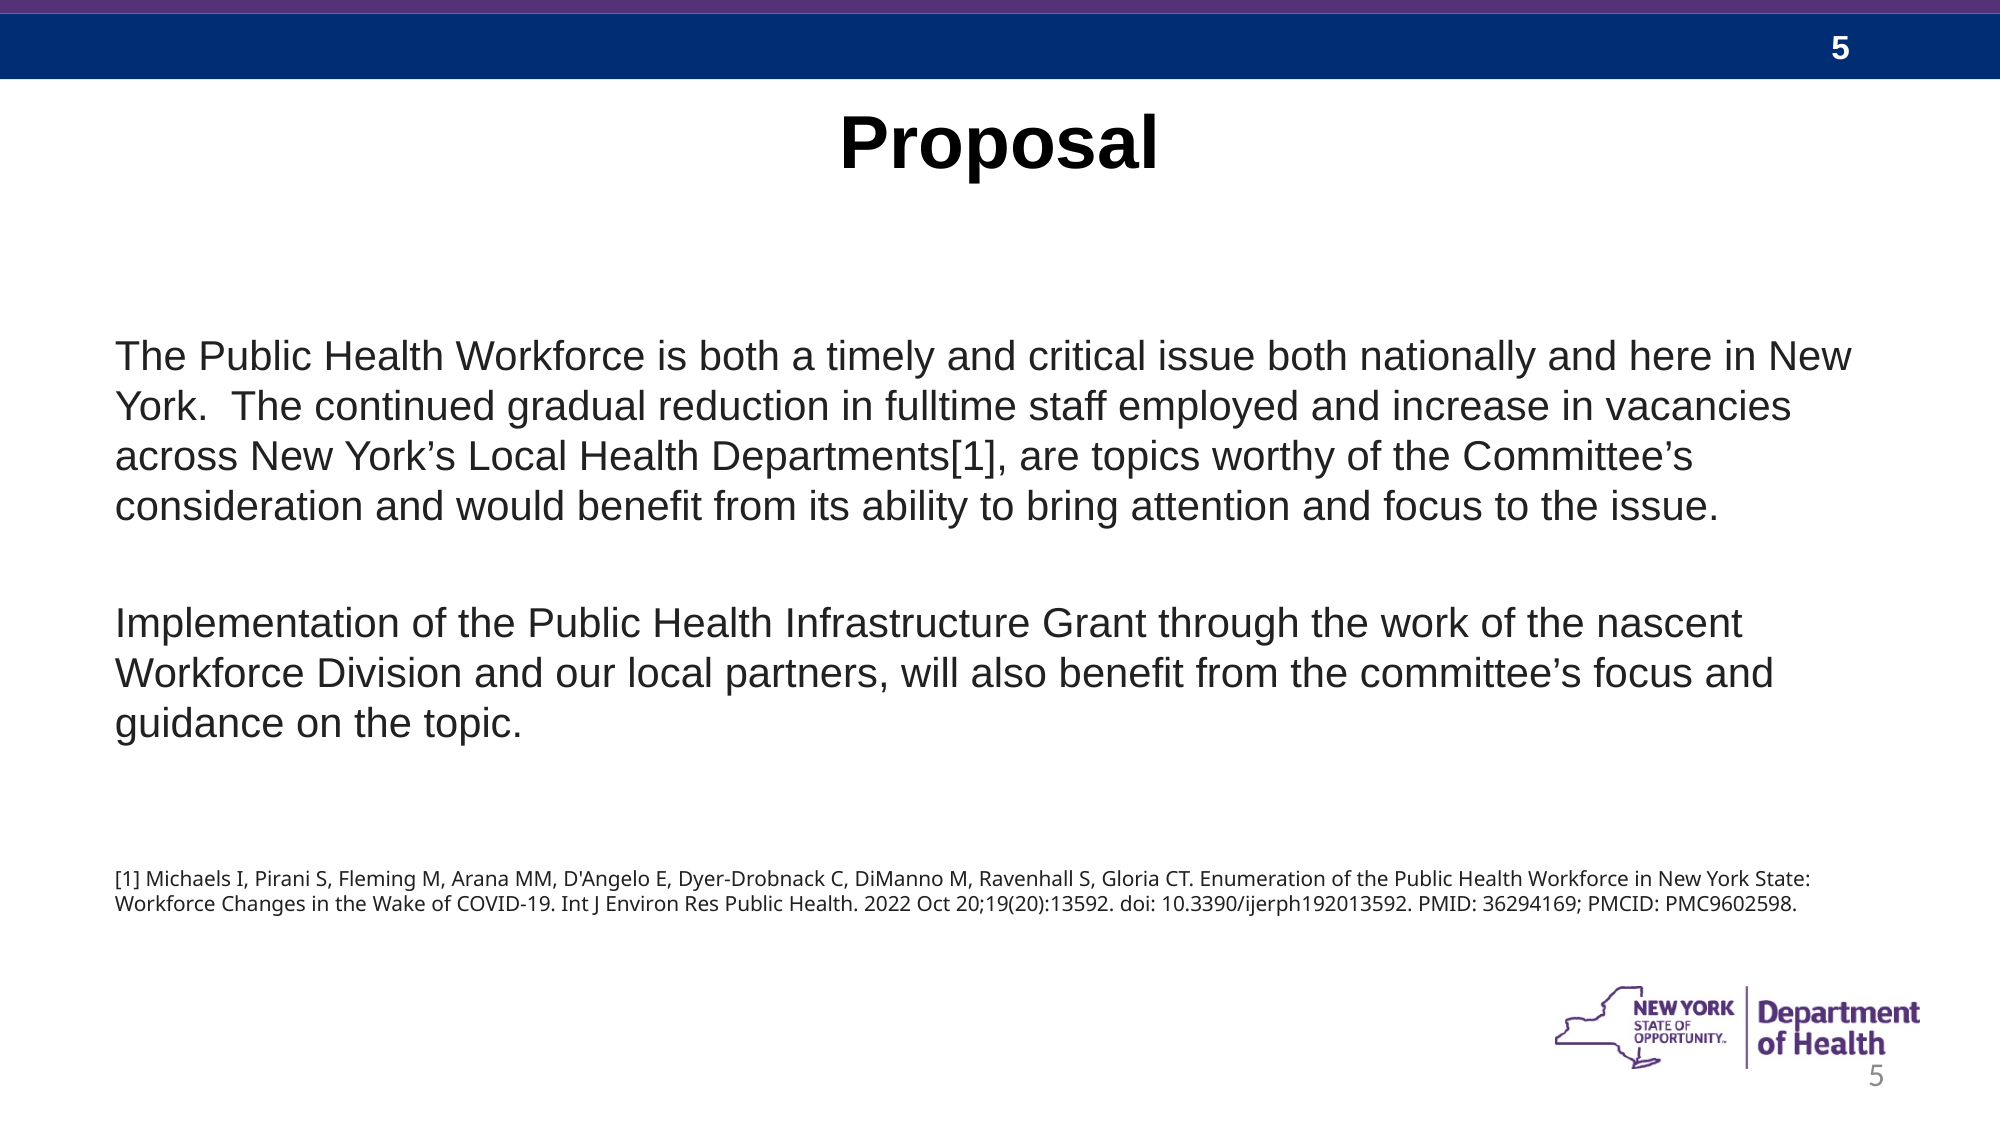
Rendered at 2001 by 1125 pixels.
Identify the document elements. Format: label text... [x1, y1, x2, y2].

list The Public Health Workforce is both a timely and critical issue both nationally and here in New York. The continued gradual reduction in fulltime staff employed and increase in vacancies across New York’s Local Health Departments[1], are topics worthy of the Committee’s consideration and would benefit from its ability to bring attention and focus to the issue. Implementation of the Public Health Infrastructure Grant through the work of the nascent Workforce Division and our local partners, will also benefit from the committee’s focus and guidance on the topic. [1] Michaels I, Pirani S, Fleming M, Arana MM, D'Angelo E, Dyer-Drobnack C, DiManno M, Ravenhall S, Gloria CT. Enumeration of the Public Health Workforce in New York State: Workforce Changes in the Wake of COVID-19. Int J Environ Res Public Health. 2022 Oct 20;19(20):13592. doi: 10.3390/ijerph192013592. PMID: 36294169; PMCID: PMC9602598. [99, 262, 1900, 984]
title Proposal [99, 45, 1900, 233]
slide_number 5 [1433, 1042, 1900, 1103]
picture [1555, 986, 1920, 1069]
